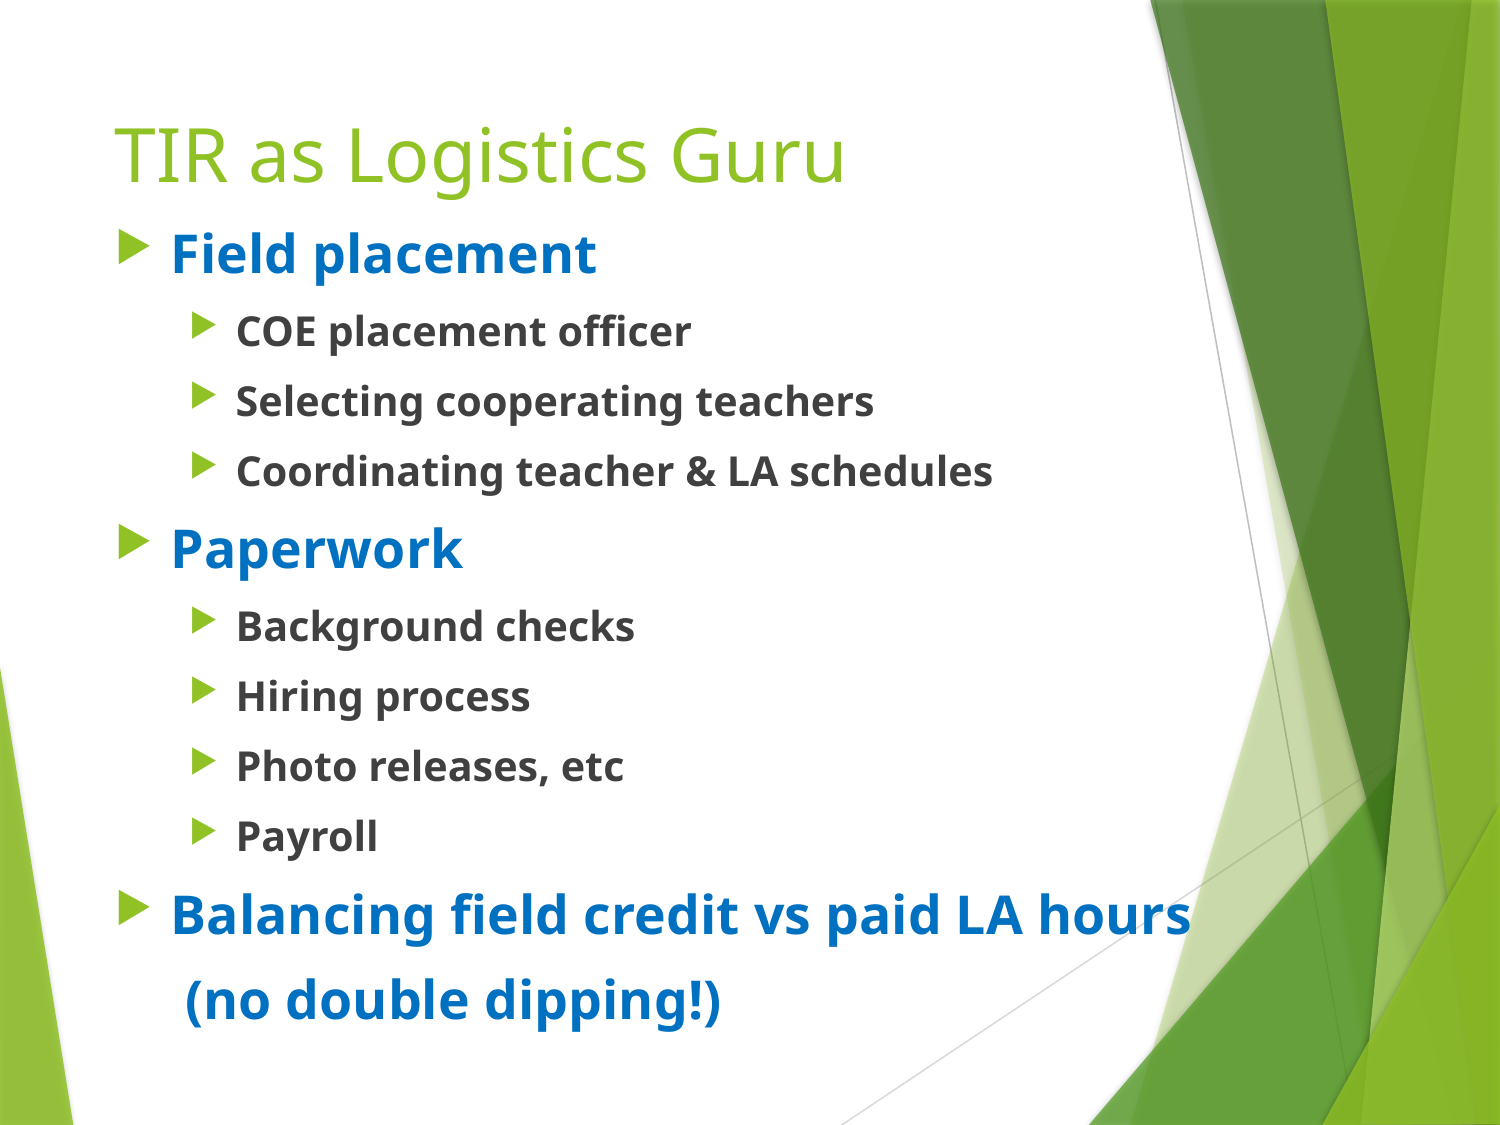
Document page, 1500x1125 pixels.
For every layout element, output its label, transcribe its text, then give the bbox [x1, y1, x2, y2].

title TIR as Logistics Guru [99, 99, 1142, 212]
list Field placement COE placement officer Selecting cooperating teachers Coordinating teacher & LA schedules Paperwork Background checks Hiring process Photo releases, etc Payroll Balancing field credit vs paid LA hours (no double dipping!) [99, 212, 1225, 1038]
